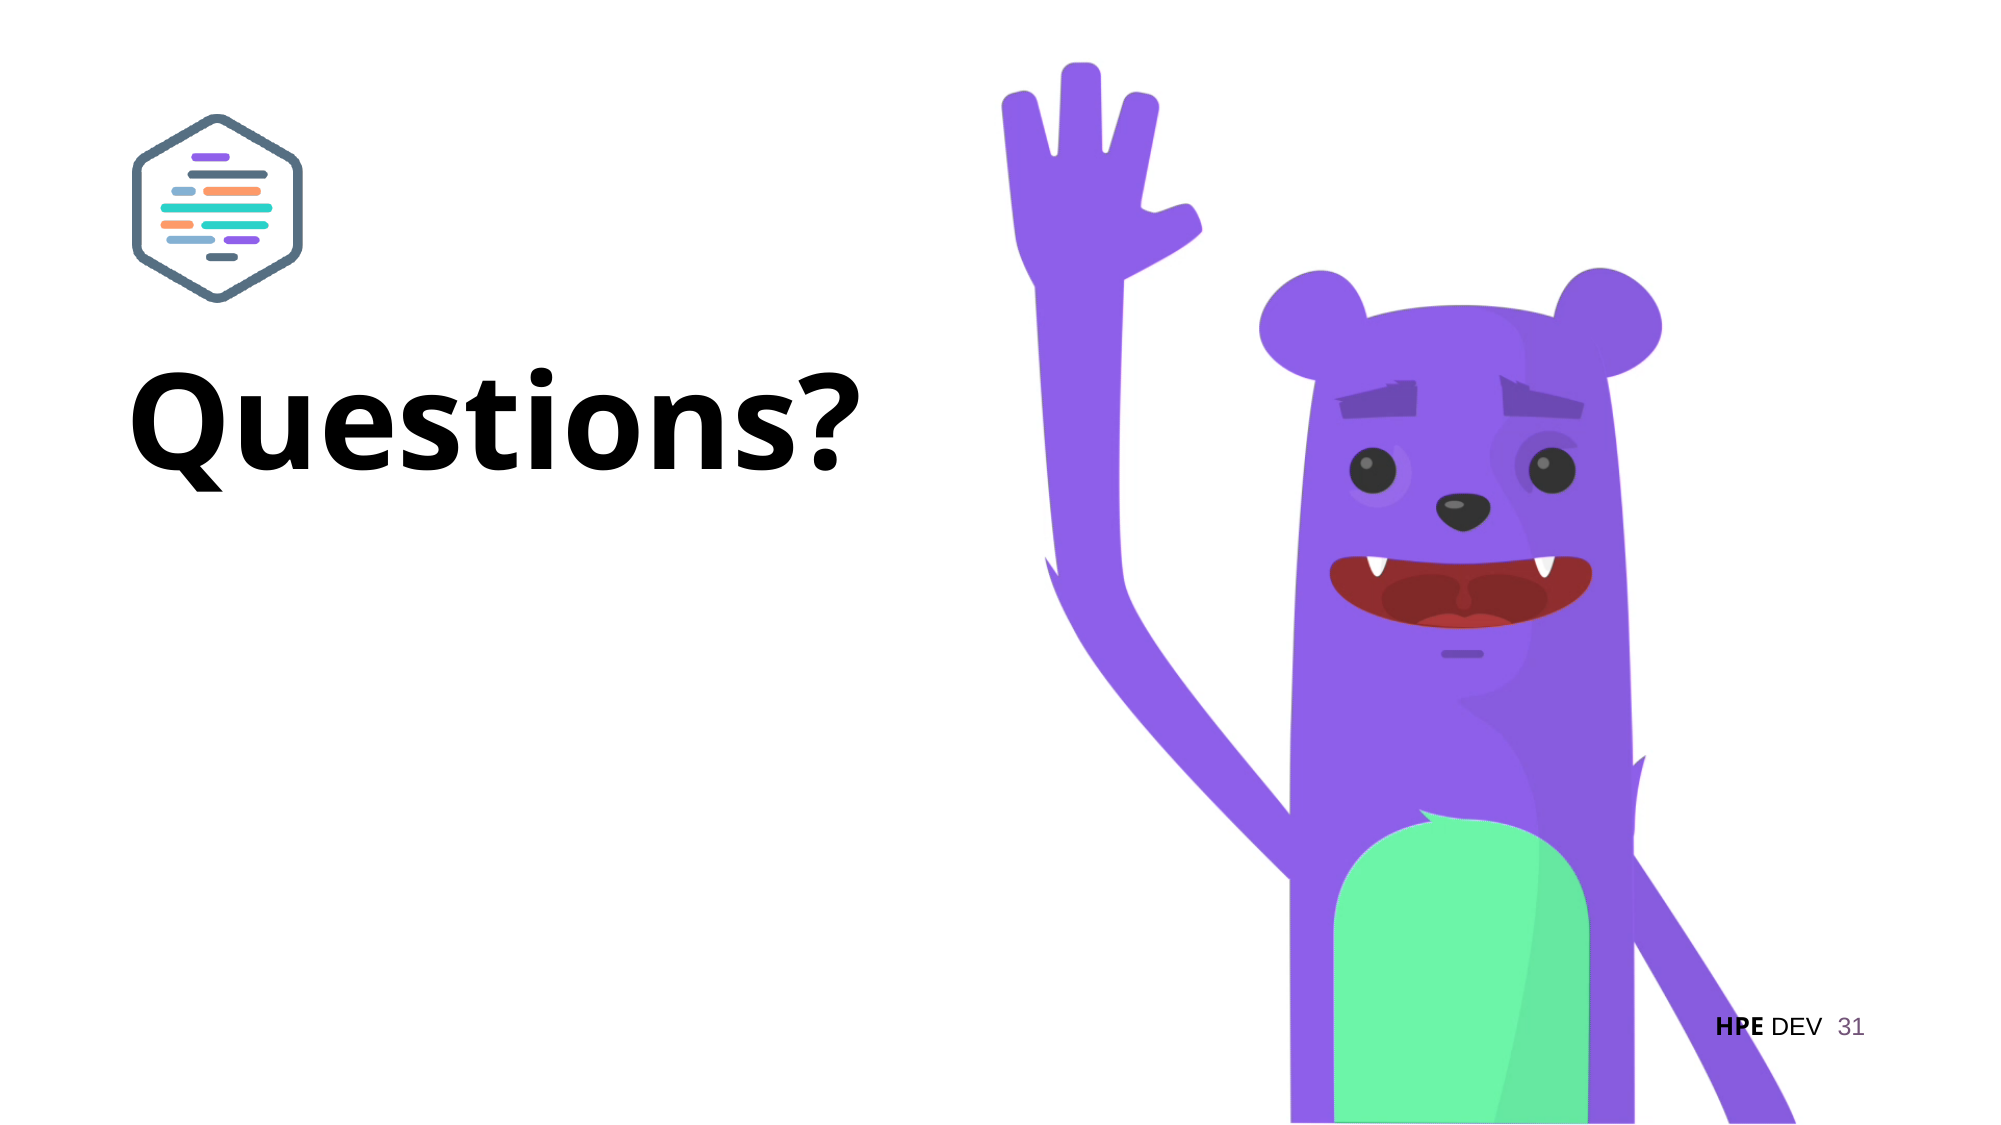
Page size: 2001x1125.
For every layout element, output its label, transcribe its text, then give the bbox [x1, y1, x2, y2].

picture [122, 103, 311, 313]
slide_number 31 [1837, 999, 1902, 1050]
title Questions? [125, 375, 901, 488]
picture [404, 0, 2000, 1125]
